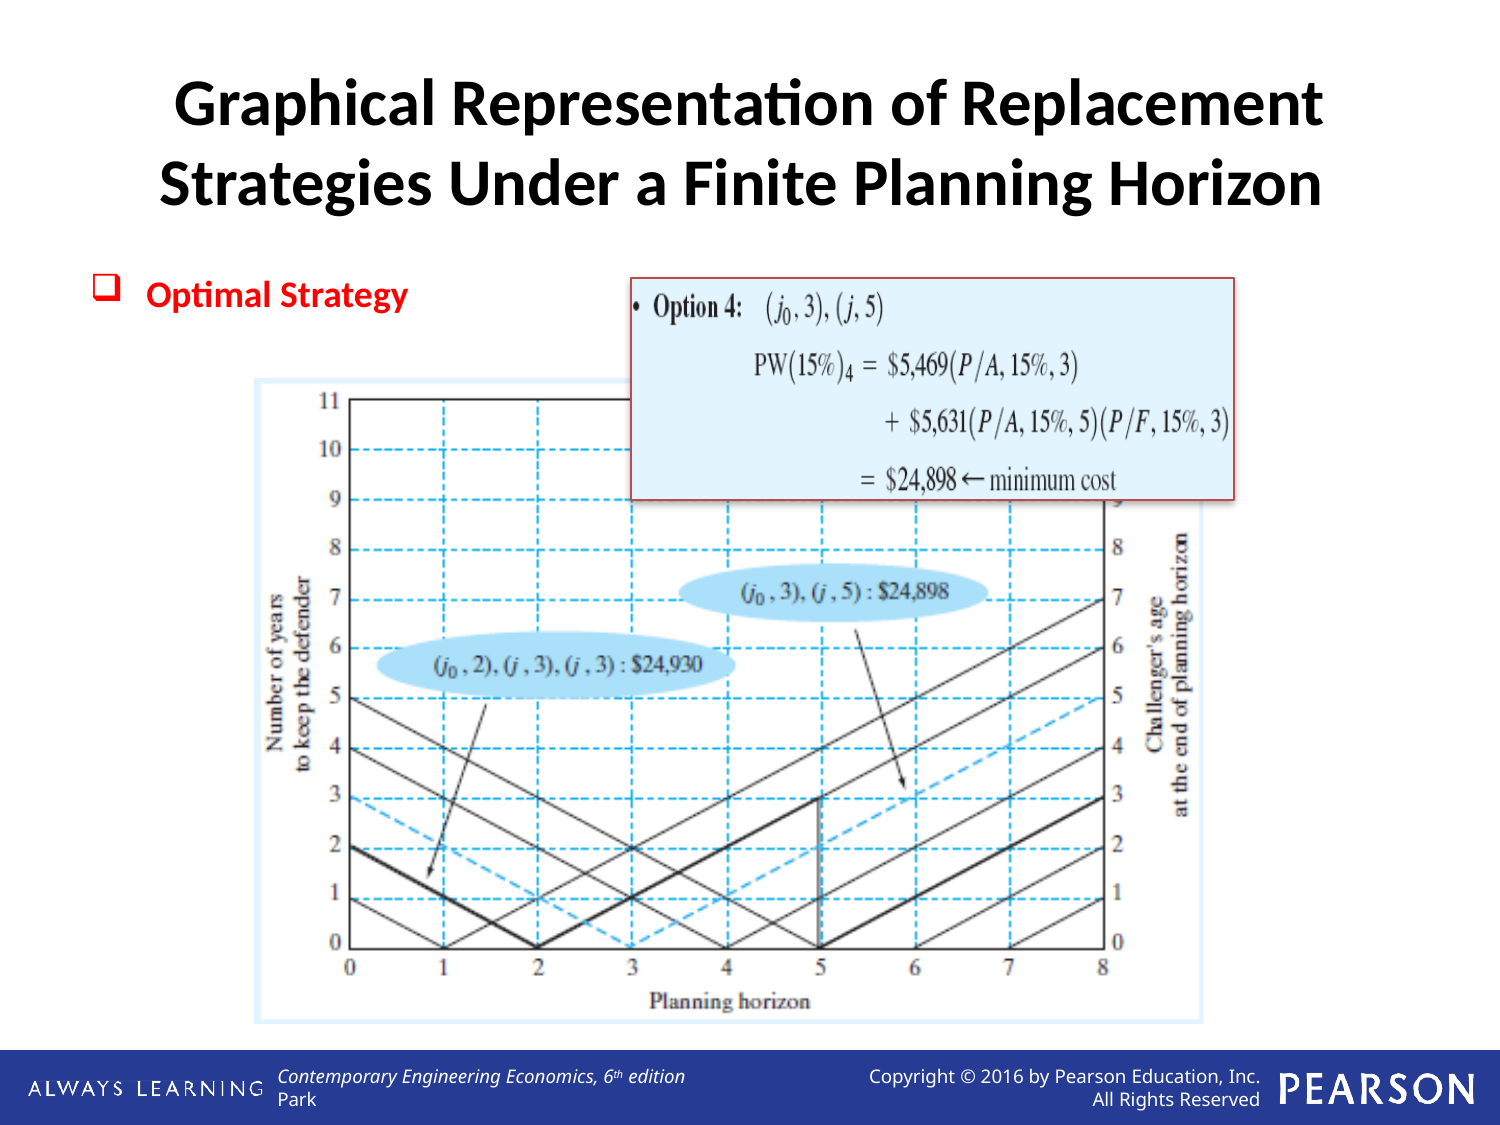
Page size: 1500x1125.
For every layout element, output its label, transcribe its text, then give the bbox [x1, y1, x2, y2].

picture [253, 278, 1234, 1024]
title Graphical Representation of Replacement Strategies Under a Finite Planning Horizon [75, 45, 1425, 233]
list Optimal Strategy [75, 262, 1425, 1005]
